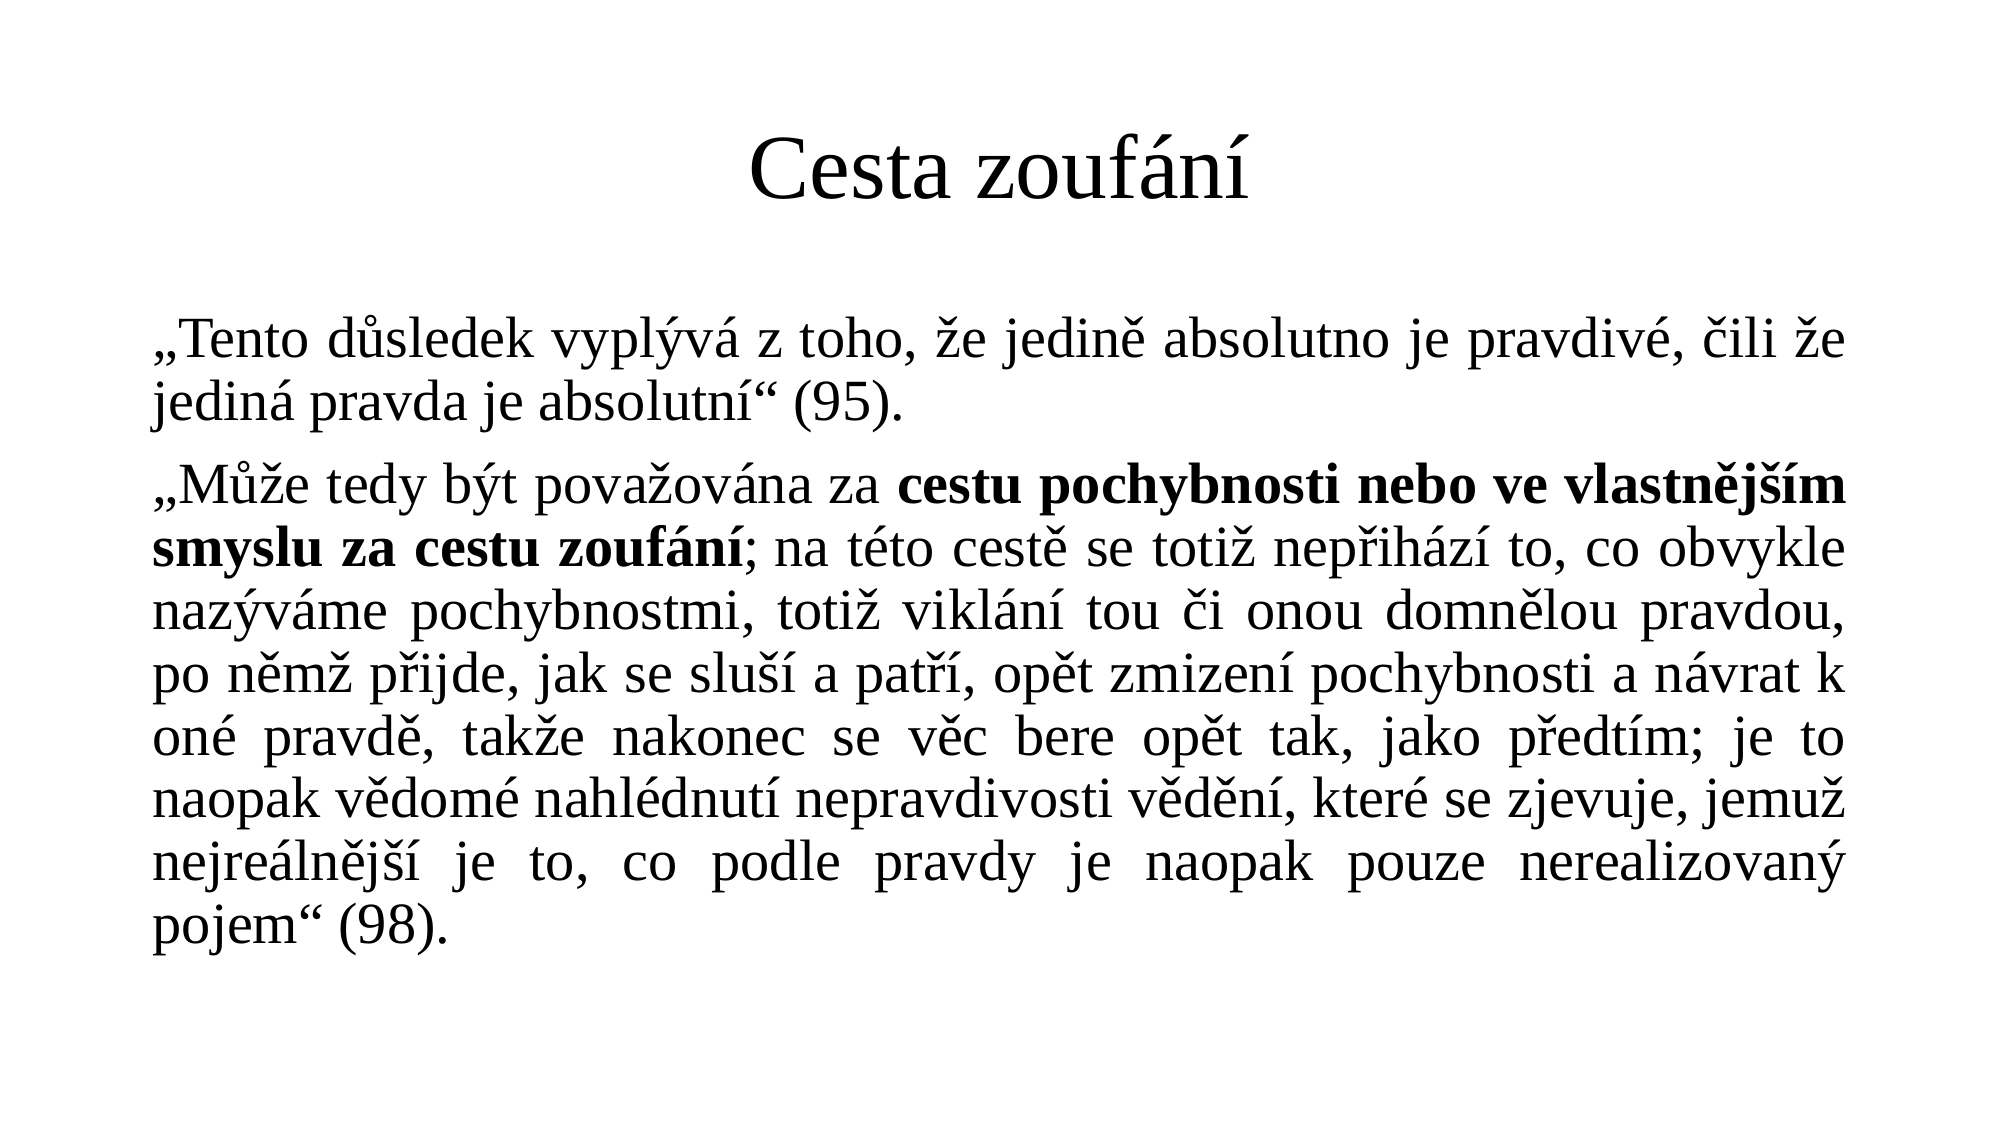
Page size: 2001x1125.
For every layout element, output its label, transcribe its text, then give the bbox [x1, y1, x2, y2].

title Cesta zoufání [137, 59, 1863, 278]
list „Tento důsledek vyplývá z toho, že jedině absolutno je pravdivé, čili že jediná pravda je absolutní“ (95). „Může tedy být považována za cestu pochybnosti nebo ve vlastnějším smyslu za cestu zoufání; na této cestě se totiž nepřihází to, co obvykle nazýváme pochybnostmi, totiž viklání tou či onou domnělou pravdou, po němž přijde, jak se sluší a patří, opět zmizení pochybnosti a návrat k oné pravdě, takže nakonec se věc bere opět tak, jako předtím; je to naopak vědomé nahlédnutí nepravdivosti vědění, které se zjevuje, jemuž nejreálnější je to, co podle pravdy je naopak pouze nerealizovaný pojem“ (98). [137, 299, 1863, 1014]
